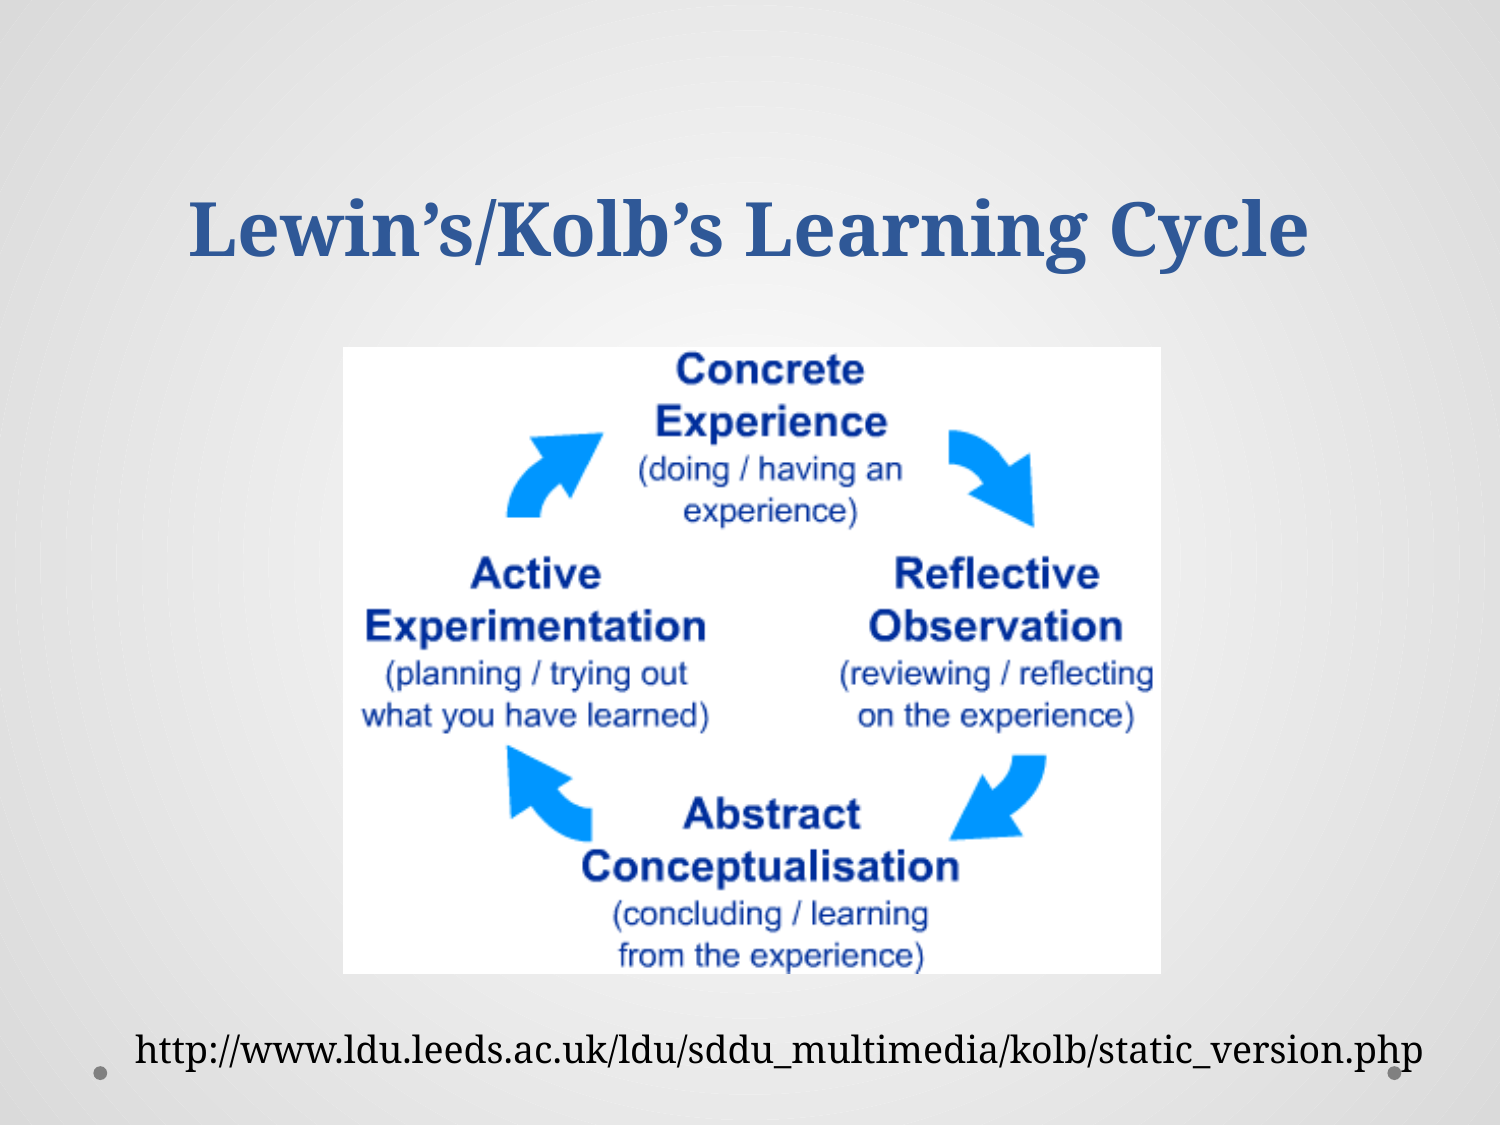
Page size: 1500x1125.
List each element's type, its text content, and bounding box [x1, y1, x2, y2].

title Lewin’s/Kolb’s Learning Cycle [112, 154, 1388, 280]
text_box http://www.ldu.leeds.ac.uk/ldu/sddu_multimedia/kolb/static_version.php [79, 973, 1482, 1079]
picture [343, 347, 1162, 974]
